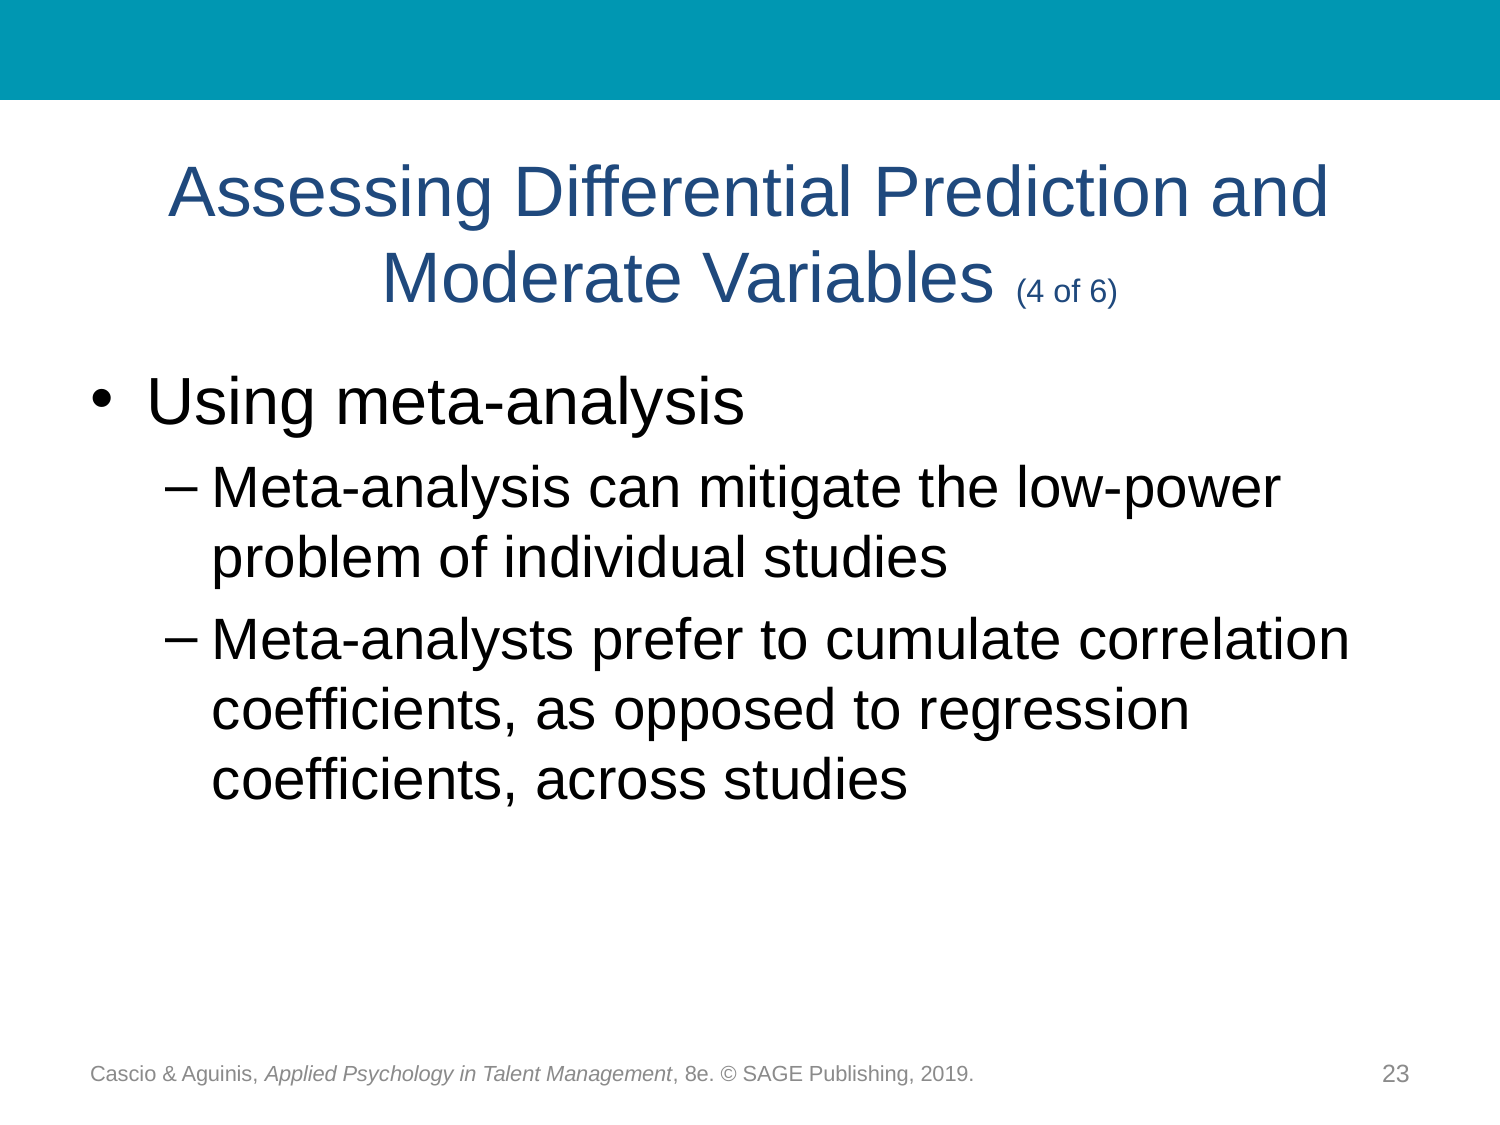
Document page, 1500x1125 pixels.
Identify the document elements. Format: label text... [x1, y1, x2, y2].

slide_number 23 [1350, 1042, 1425, 1103]
title Assessing Differential Prediction and Moderate Variables (4 of 6) [75, 137, 1425, 325]
footer Cascio & Aguinis, Applied Psychology in Talent Management, 8e. © SAGE Publishing, 2019. [75, 1042, 1313, 1103]
list Using meta-analysis Meta-analysis can mitigate the low-power problem of individual studies Meta-analysts prefer to cumulate correlation coefficients, as opposed to regression coefficients, across studies [75, 350, 1425, 1005]
